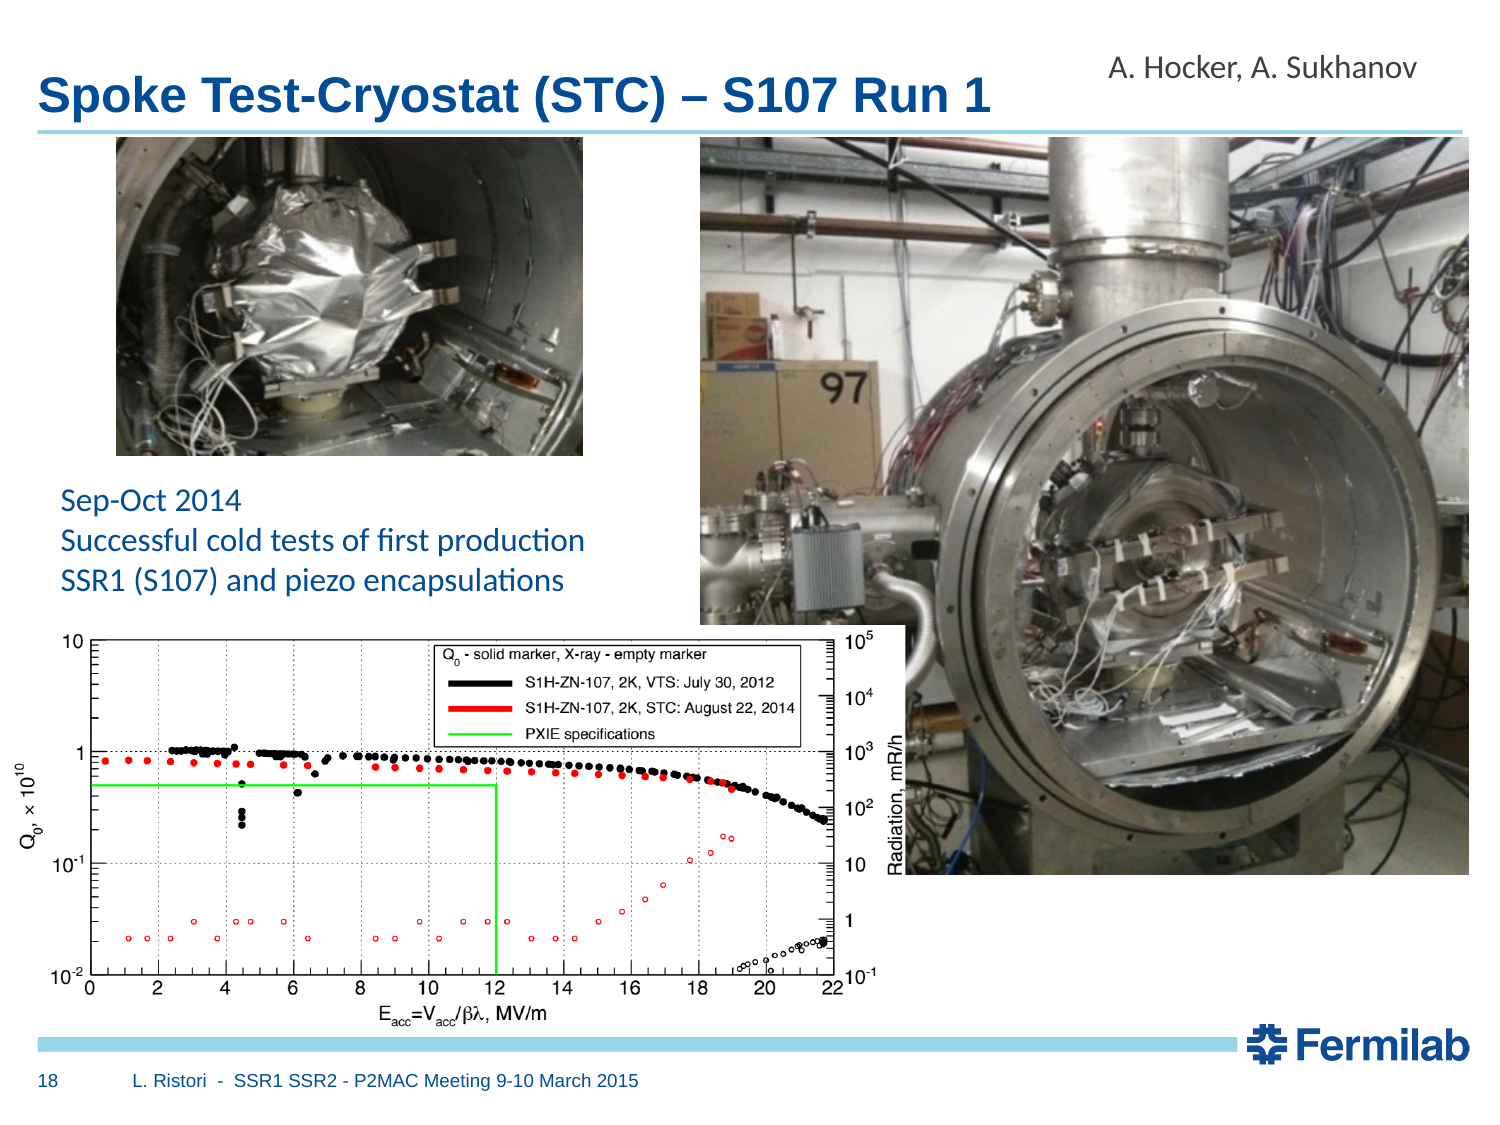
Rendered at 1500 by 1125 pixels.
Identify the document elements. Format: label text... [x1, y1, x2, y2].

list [116, 137, 584, 456]
slide_number 18 [37, 1068, 111, 1109]
text_box Sep-Oct 2014 Successful cold tests of first production SSR1 (S107) and piezo encapsulations [45, 471, 639, 623]
title Spoke Test-Cryostat (STC) – S107 Run 1 [37, 17, 1463, 123]
footer L. Ristori - SSR1 SSR2 - P2MAC Meeting 9-10 March 2015 [132, 1068, 1014, 1109]
picture [0, 0, 1500, 1125]
text_box A. Hocker, A. Sukhanov [888, 37, 1433, 93]
